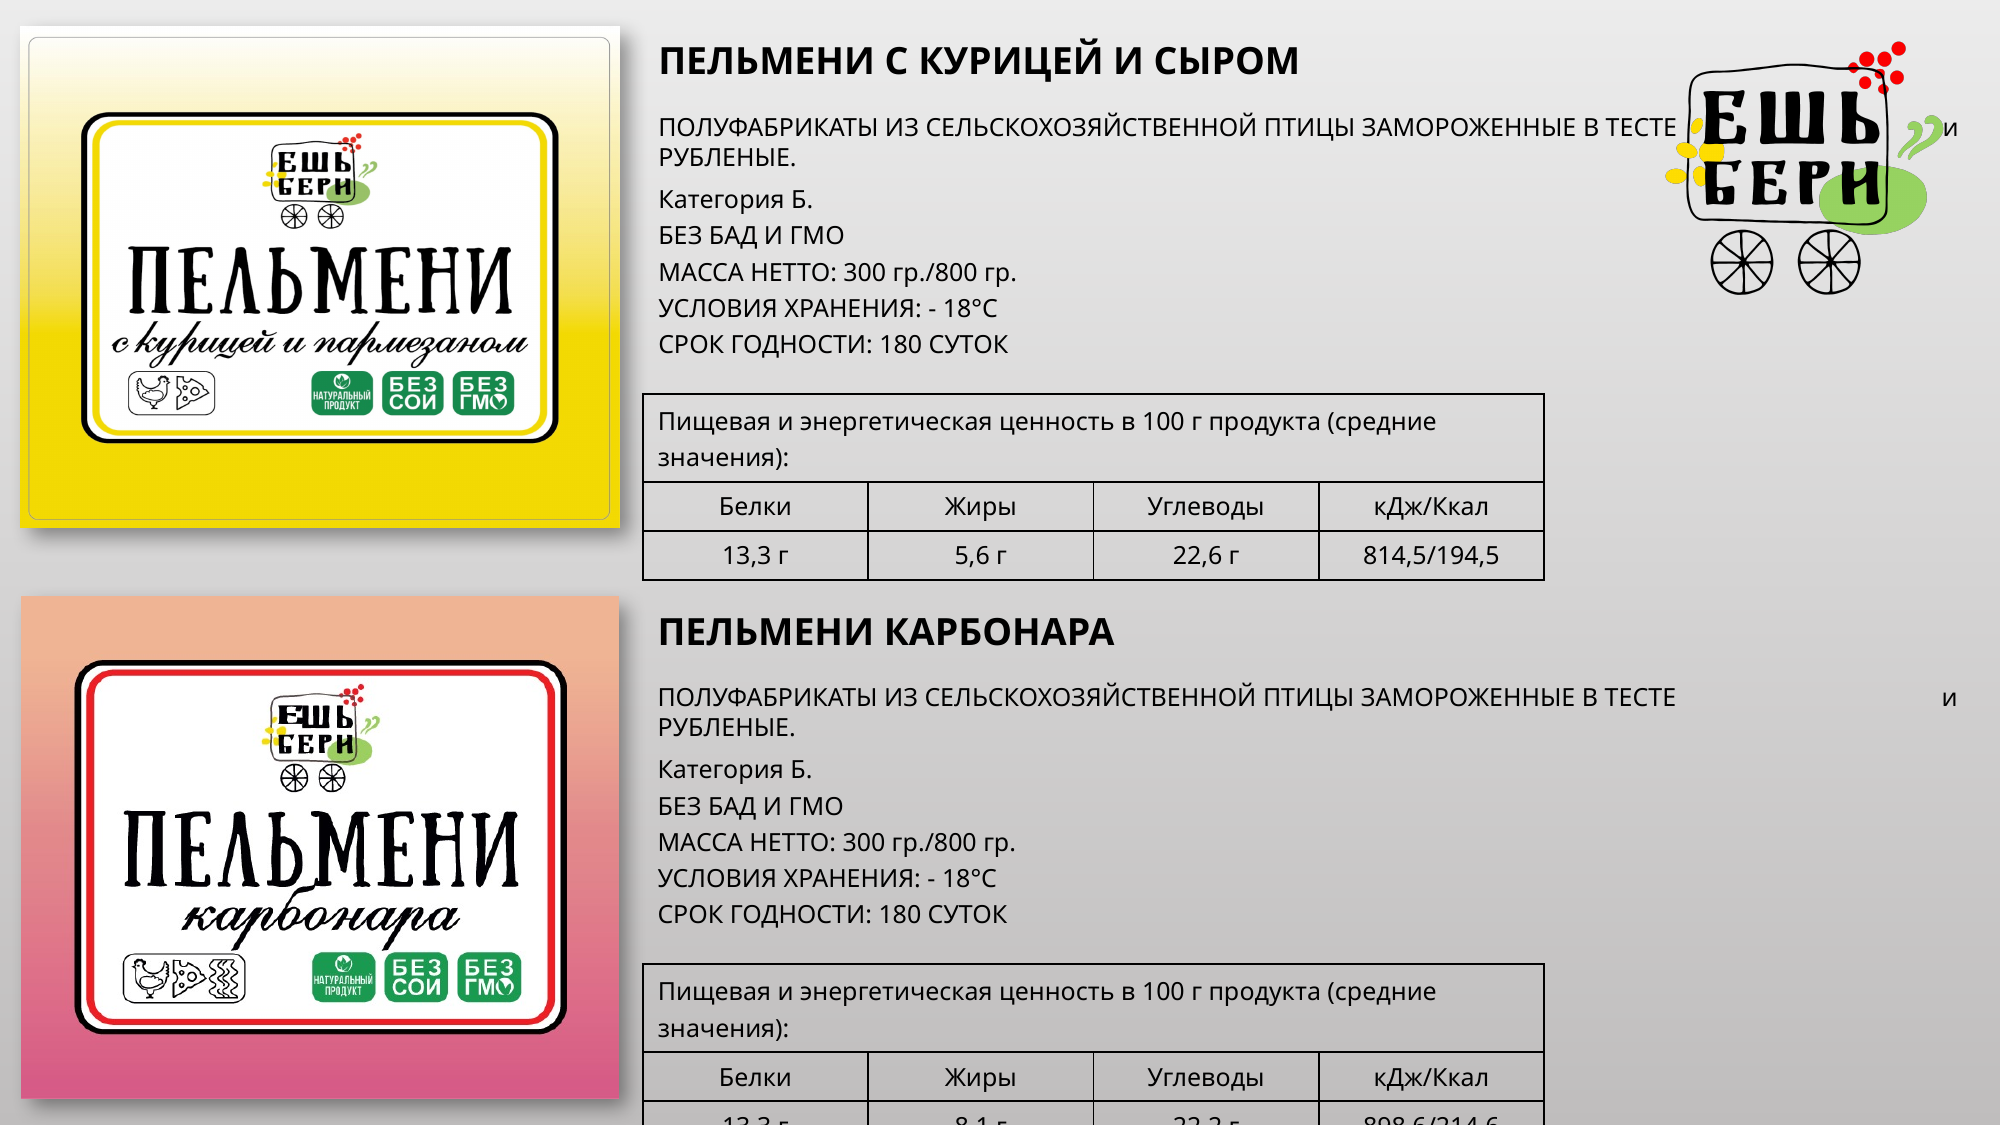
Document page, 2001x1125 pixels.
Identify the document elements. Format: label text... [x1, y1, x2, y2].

table_cell 13,3 г [644, 1102, 867, 1125]
text_box ПЕЛЬМЕНИ КАРБОНАРА ПОЛУФАБРИКАТЫ ИЗ СЕЛЬСКОХОЗЯЙСТВЕННОЙ ПТИЦЫ ЗАМОРОЖЕННЫЕ В ТЕСТЕ и РУБЛЕНЫЕ. Категория Б. БЕЗ БАД И ГМО МАССА НЕТТО: 300 гр./800 гр. УСЛОВИЯ ХРАНЕНИЯ: - 18°С СРОК ГОДНОСТИ: 180 СУТОК [642, 596, 1979, 1099]
table_cell Жиры [869, 1053, 1093, 1100]
table_header Пищевая и энергетическая ценность в 100 г продукта (средние значения): [644, 965, 1543, 1051]
picture [1583, 0, 2000, 328]
table_cell 8,1 г [869, 1102, 1093, 1125]
table_cell Углеводы [1094, 483, 1318, 530]
table_cell 5,6 г [869, 532, 1093, 579]
table_cell 13,3 г [644, 532, 867, 579]
table_cell кДж/Ккал [1320, 483, 1543, 530]
table_cell 22,6 г [1094, 532, 1318, 579]
picture [21, 596, 619, 1099]
table_cell Углеводы [1094, 1053, 1318, 1100]
table_cell 898,6/214,6 [1320, 1102, 1543, 1125]
table_cell 814,5/194,5 [1320, 532, 1543, 579]
text_box ПЕЛЬМЕНИ С КУРИЦЕЙ И СЫРОМ ПОЛУФАБРИКАТЫ ИЗ СЕЛЬСКОХОЗЯЙСТВЕННОЙ ПТИЦЫ ЗАМОРОЖЕННЫЕ В ТЕСТЕ и РУБЛЕНЫЕ. Категория Б. БЕЗ БАД И ГМО МАССА НЕТТО: 300 гр./800 гр. УСЛОВИЯ ХРАНЕНИЯ: - 18°С СРОК ГОДНОСТИ: 180 СУТОК [643, 26, 1979, 528]
table_cell Жиры [869, 483, 1093, 530]
picture [20, 26, 620, 528]
table_header Пищевая и энергетическая ценность в 100 г продукта (средние значения): [644, 395, 1543, 481]
table_cell кДж/Ккал [1320, 1053, 1543, 1100]
table_cell Белки [644, 483, 867, 530]
table_cell Белки [644, 1053, 867, 1100]
table_cell 22,2 г [1094, 1102, 1318, 1125]
